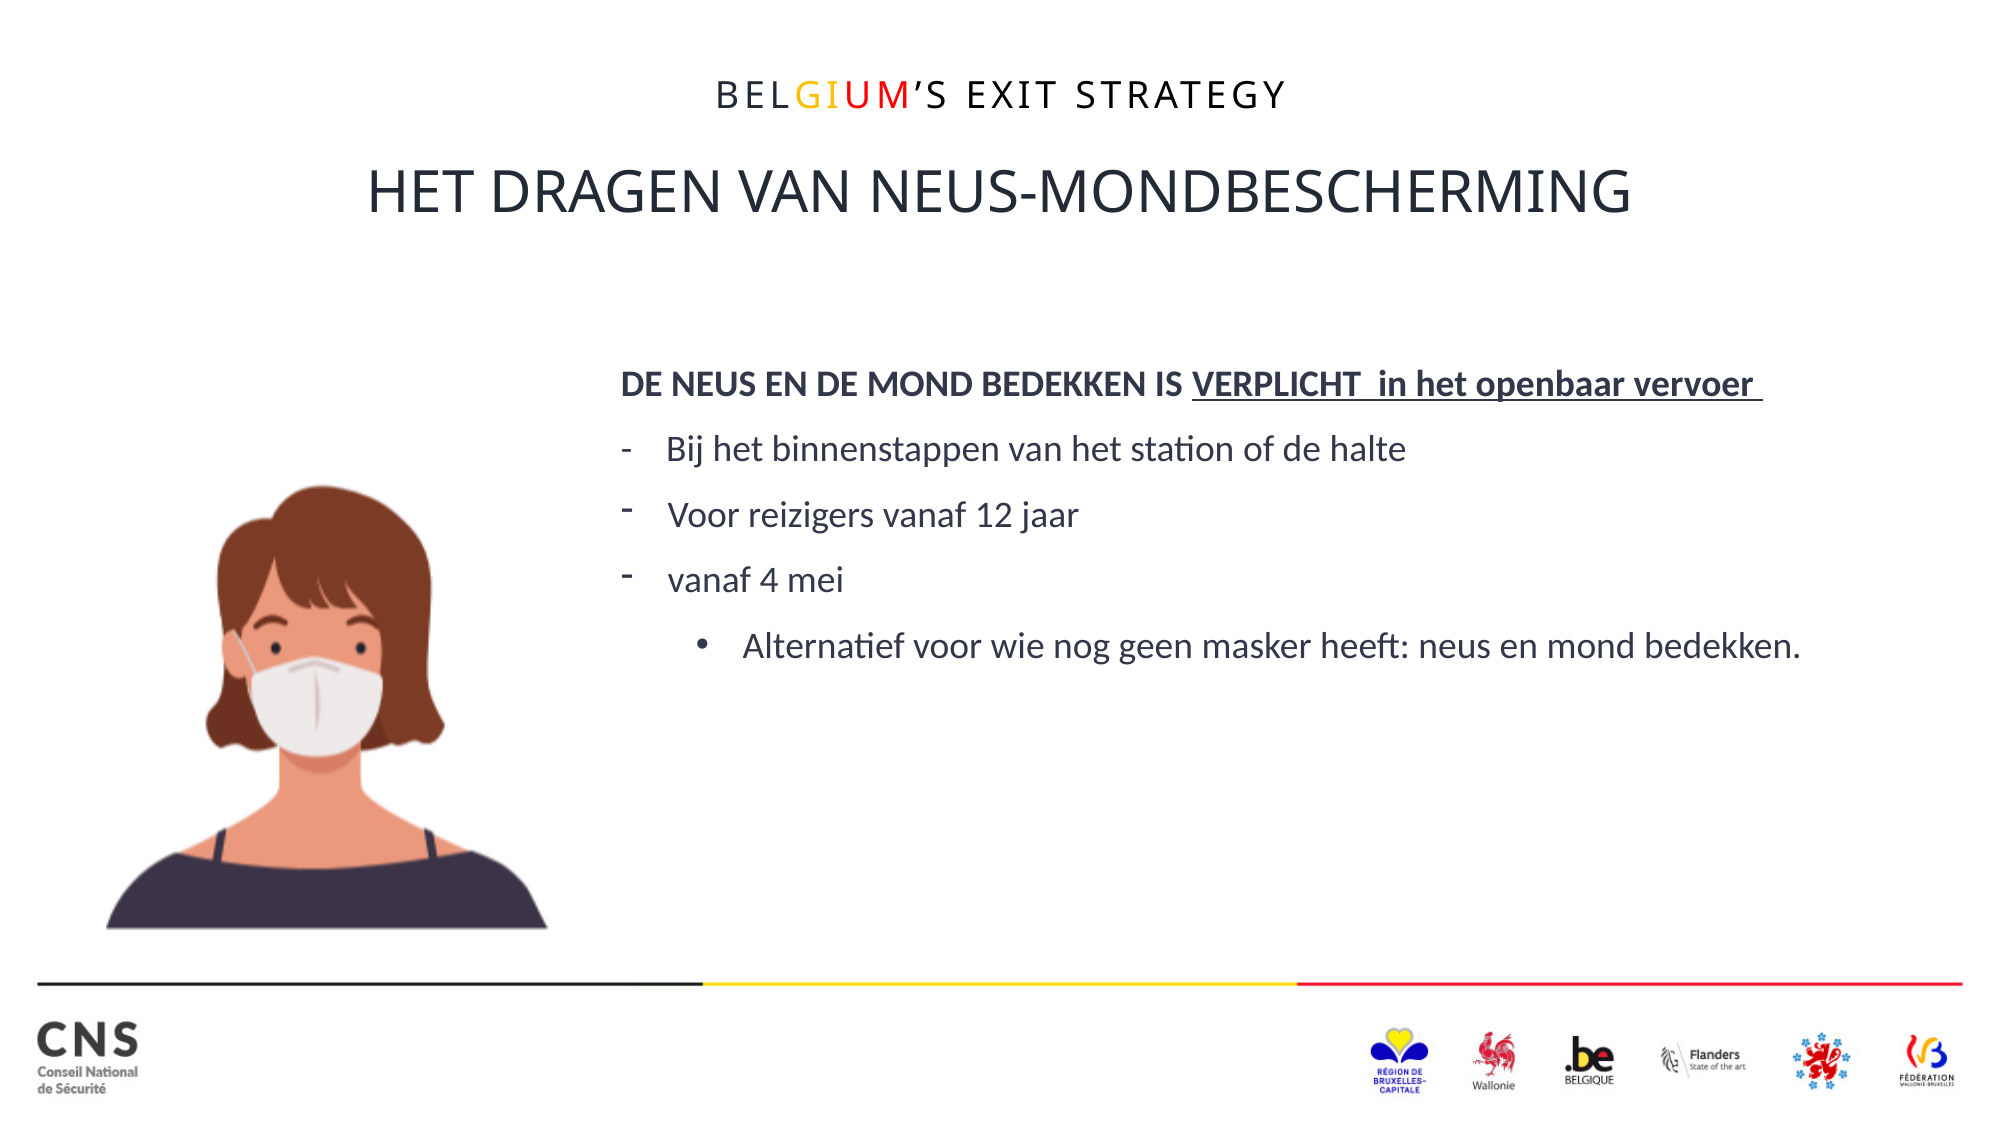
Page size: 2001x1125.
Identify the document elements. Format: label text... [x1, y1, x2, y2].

text_box Het dragen van neus-mondbescherming [351, 160, 1649, 232]
picture [0, 455, 2000, 1125]
text_box DE NEUS EN DE MOND BEDEKKEN IS VERPLICHT in het openbaar vervoer - Bij het binnenstappen van het station of de halte Voor reizigers vanaf 12 jaar vanaf 4 mei Alternatief voor wie nog geen masker heeft: neus en mond bedekken. [606, 356, 1846, 674]
text_box BELGIUM’S EXIT STRATEGY [393, 70, 1607, 129]
